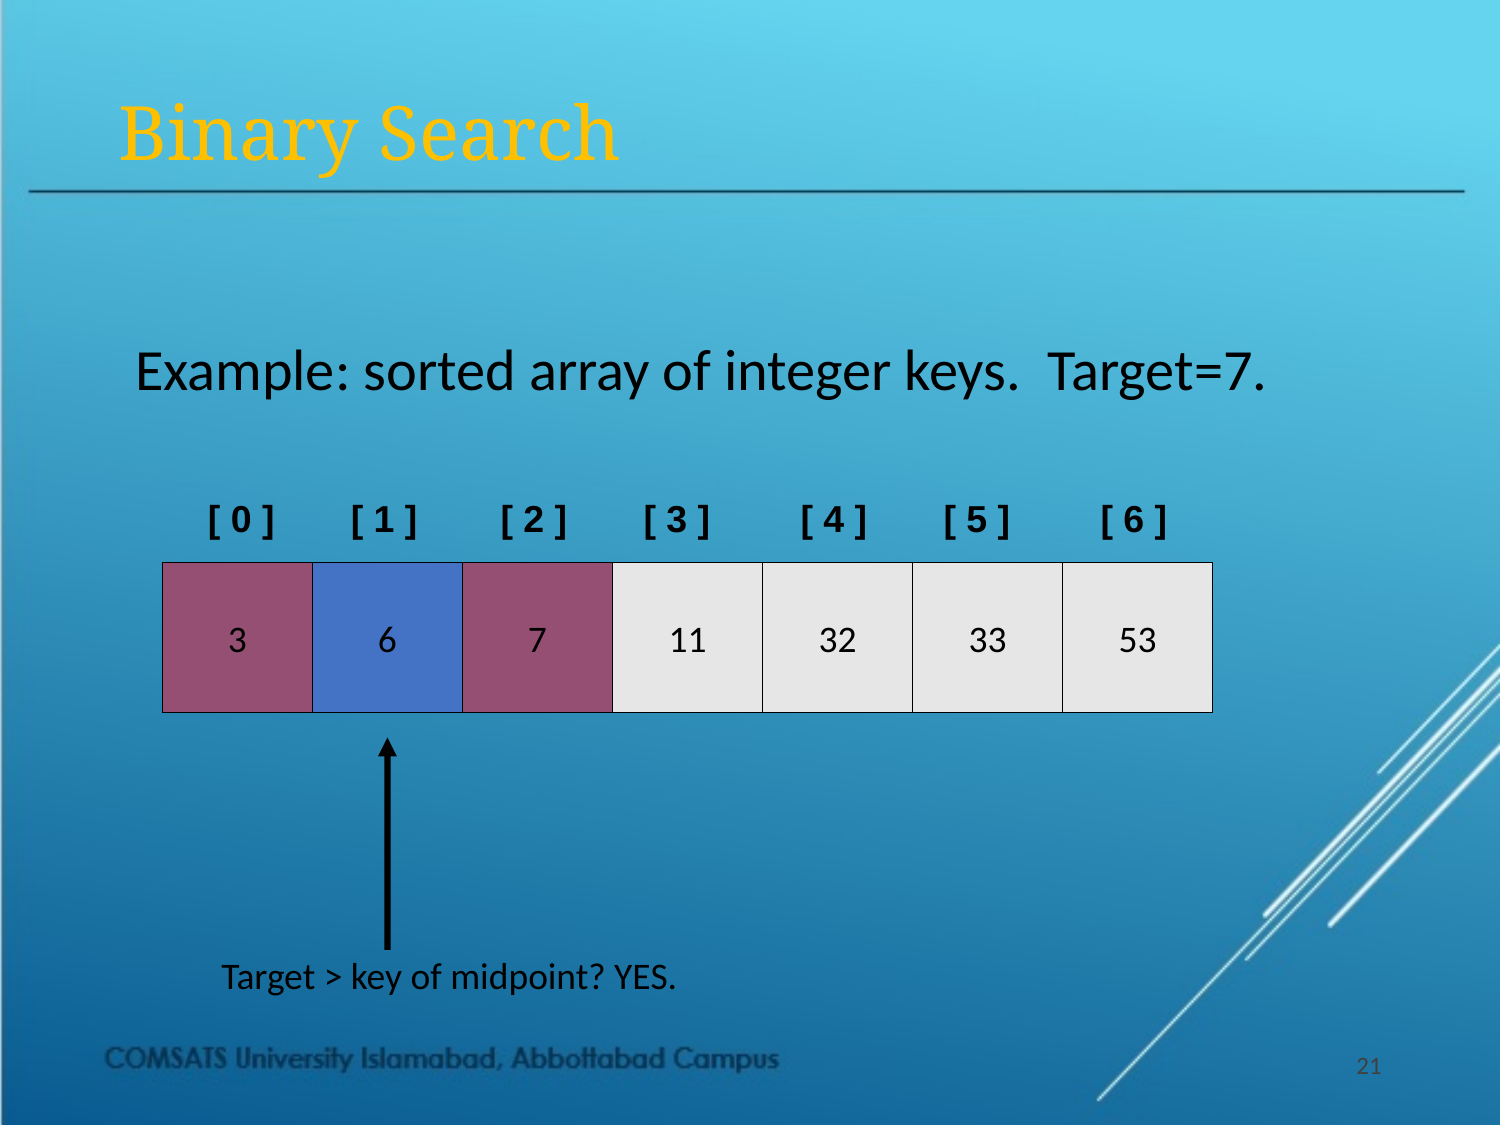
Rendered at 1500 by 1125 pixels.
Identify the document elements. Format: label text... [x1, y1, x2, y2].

text_box [ 3 ] [628, 487, 726, 547]
text_box 7 [462, 562, 612, 713]
text_box [381, 737, 394, 944]
text_box 6 [312, 562, 462, 713]
text_box [ 6 ] [1085, 487, 1183, 547]
text_box 3 [162, 562, 312, 713]
text_box 11 [612, 562, 762, 713]
text_box [ 2 ] [485, 487, 583, 547]
text_box 53 [1062, 562, 1213, 713]
text_box Target > key of midpoint? YES. [206, 944, 693, 1004]
slide_number 21 [1059, 1035, 1397, 1096]
text_box Example: sorted array of integer keys. Target=7. [120, 324, 1283, 830]
text_box 32 [762, 562, 912, 713]
text_box 33 [912, 562, 1062, 713]
picture [0, 0, 1500, 1125]
text_box [ 5 ] [928, 487, 1026, 547]
text_box [ 4 ] [785, 487, 883, 547]
title Binary Search [103, 59, 1397, 213]
